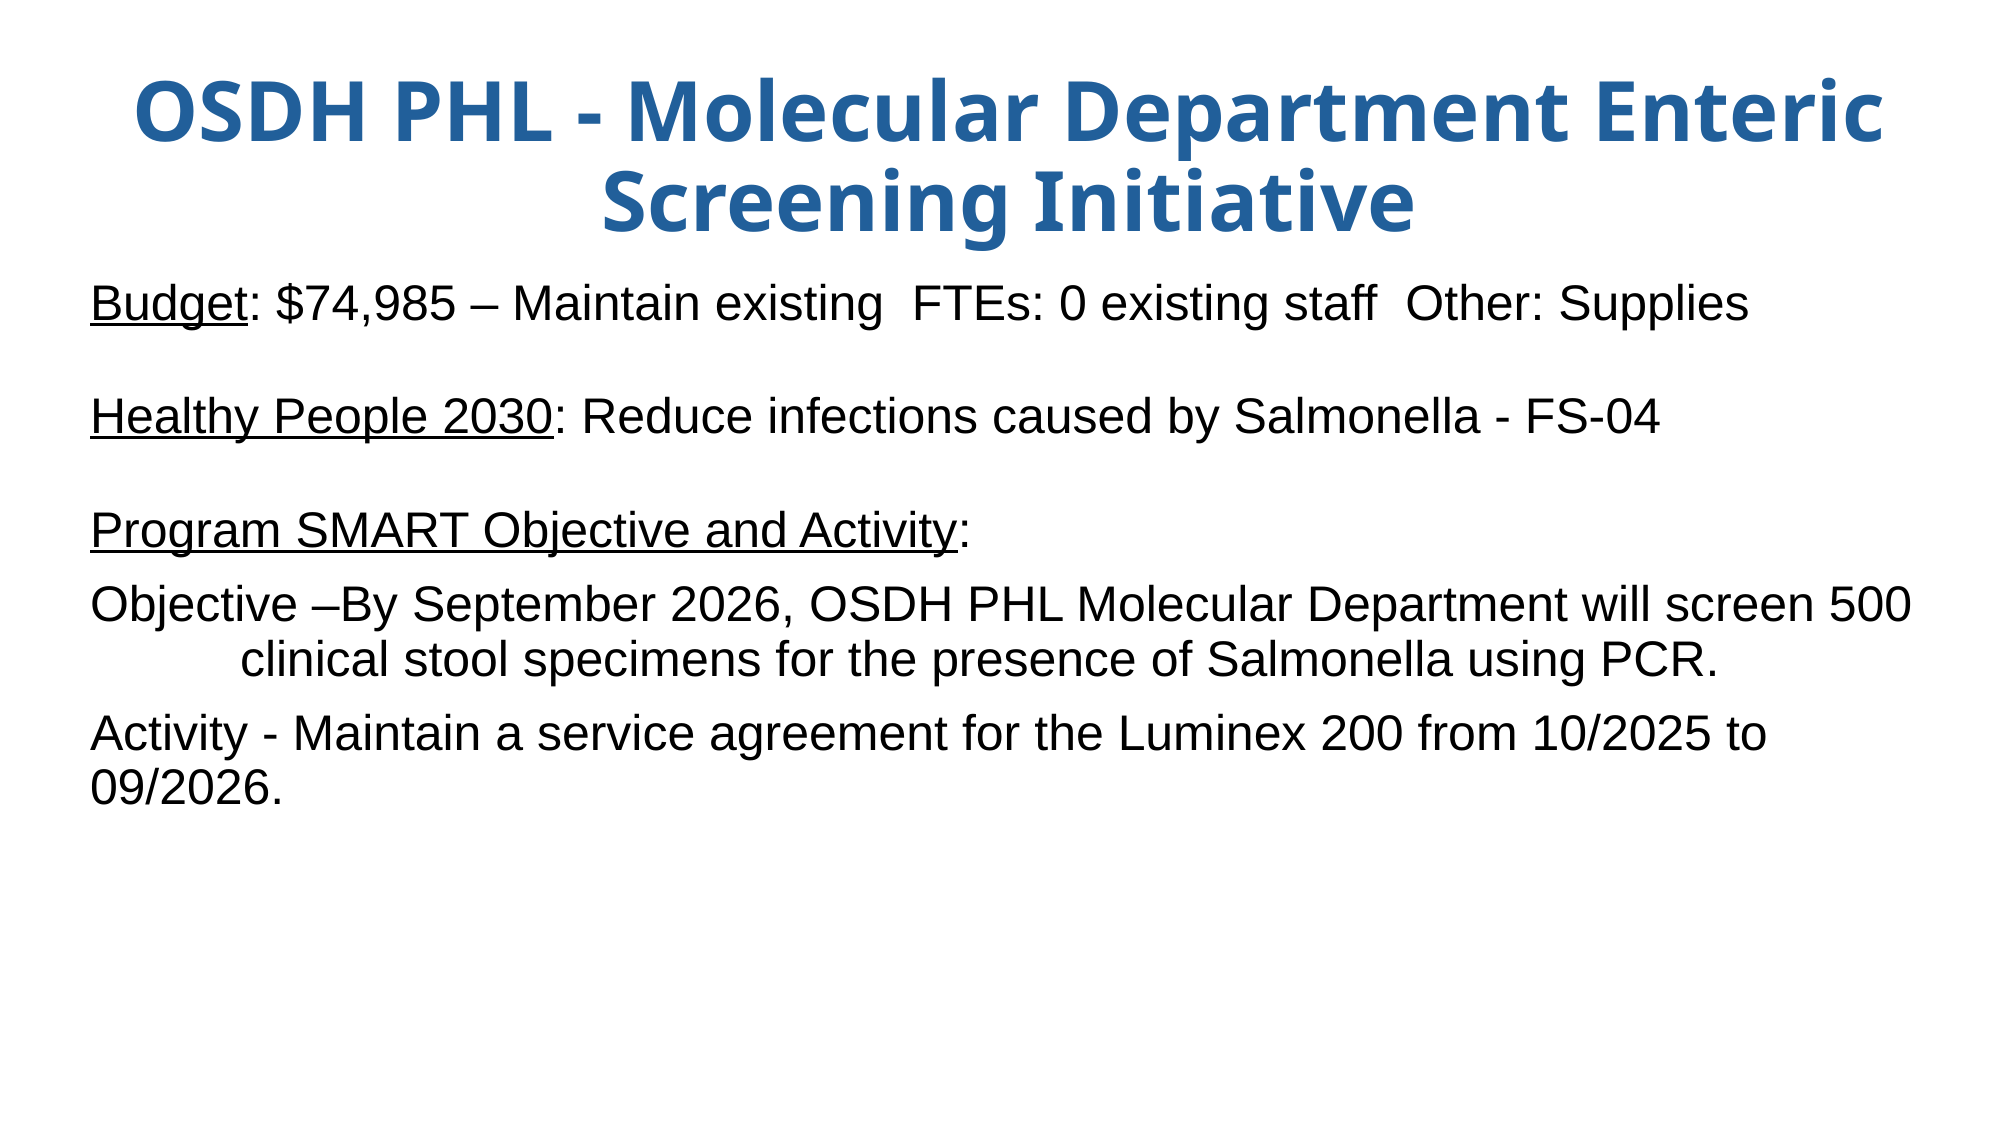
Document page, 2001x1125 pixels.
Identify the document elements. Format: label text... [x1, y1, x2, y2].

title OSDH PHL - Molecular Department Enteric Screening Initiative [75, 90, 1945, 228]
list Budget: $74,985 – Maintain existing FTEs: 0 existing staff Other: Supplies Healthy People 2030: Reduce infections caused by Salmonella - FS-04 Program SMART Objective and Activity: Objective –By September 2026, OSDH PHL Molecular Department will screen 500 clinical stool specimens for the presence of Salmonella using PCR. Activity - Maintain a service agreement for the Luminex 200 from 10/2025 to 09/2026. [75, 269, 1945, 1035]
